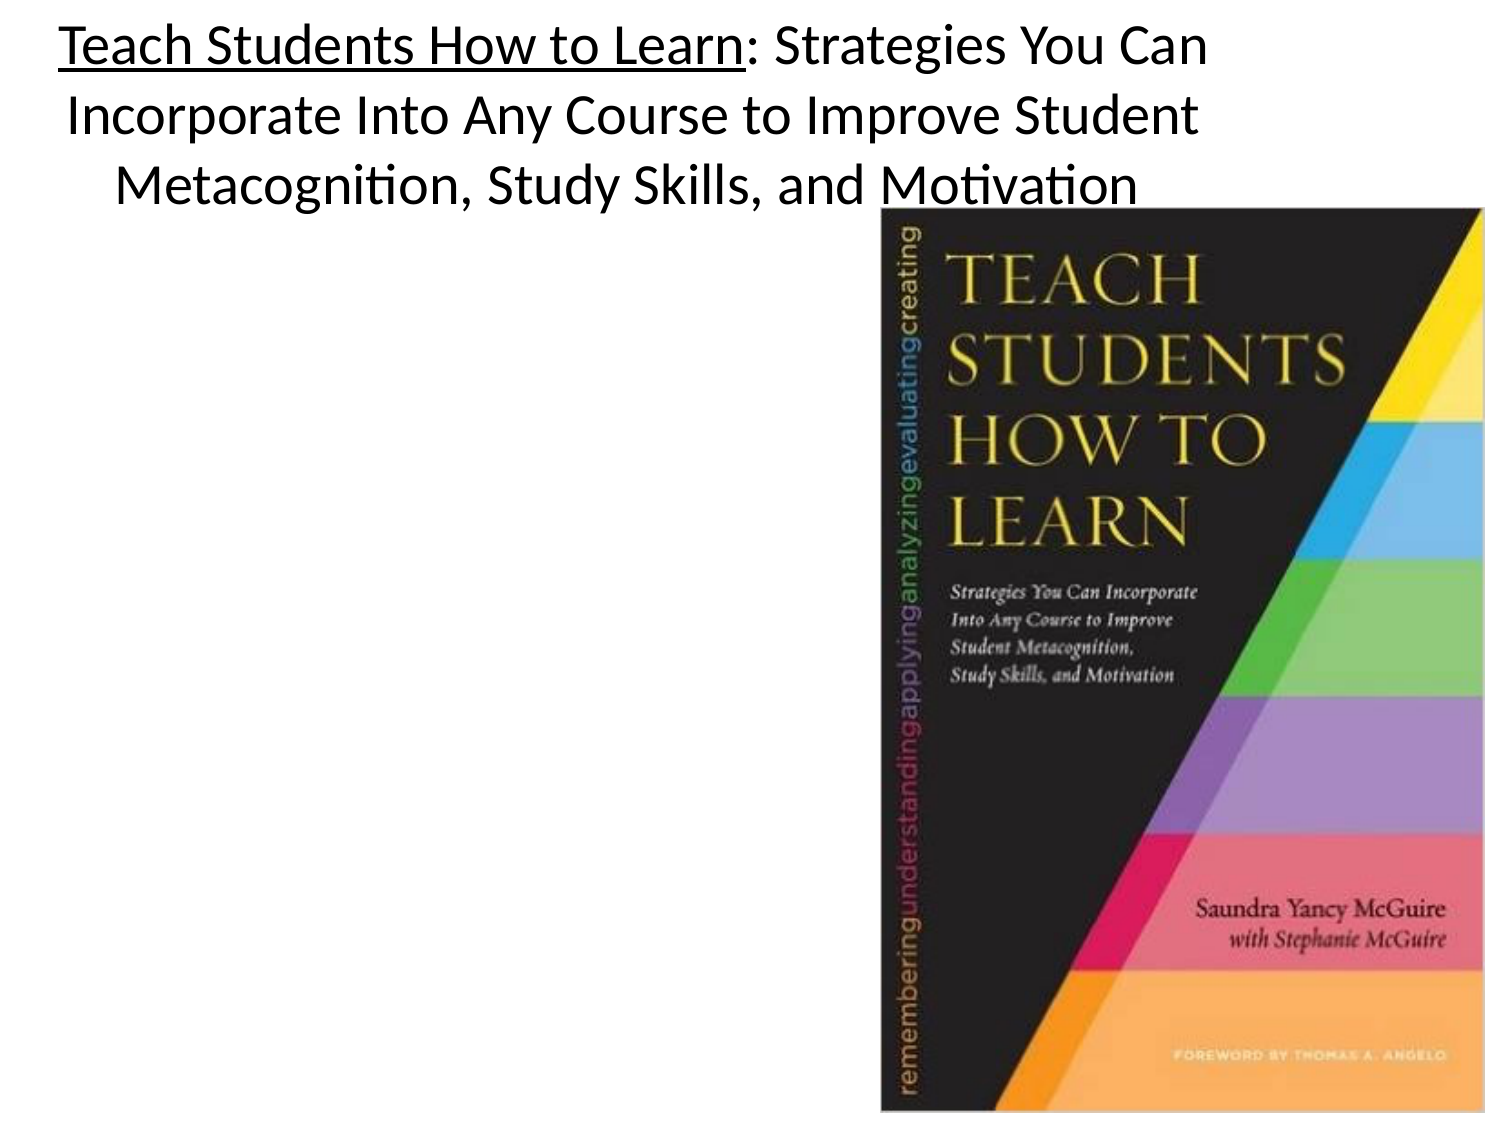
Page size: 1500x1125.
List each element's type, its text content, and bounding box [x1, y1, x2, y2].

picture [880, 206, 1485, 1113]
text_box Teach Students How to Learn: Strategies You Can Incorporate Into Any Course to Improve Student Metacognition, Study Skills, and Motivation [0, 0, 1268, 224]
